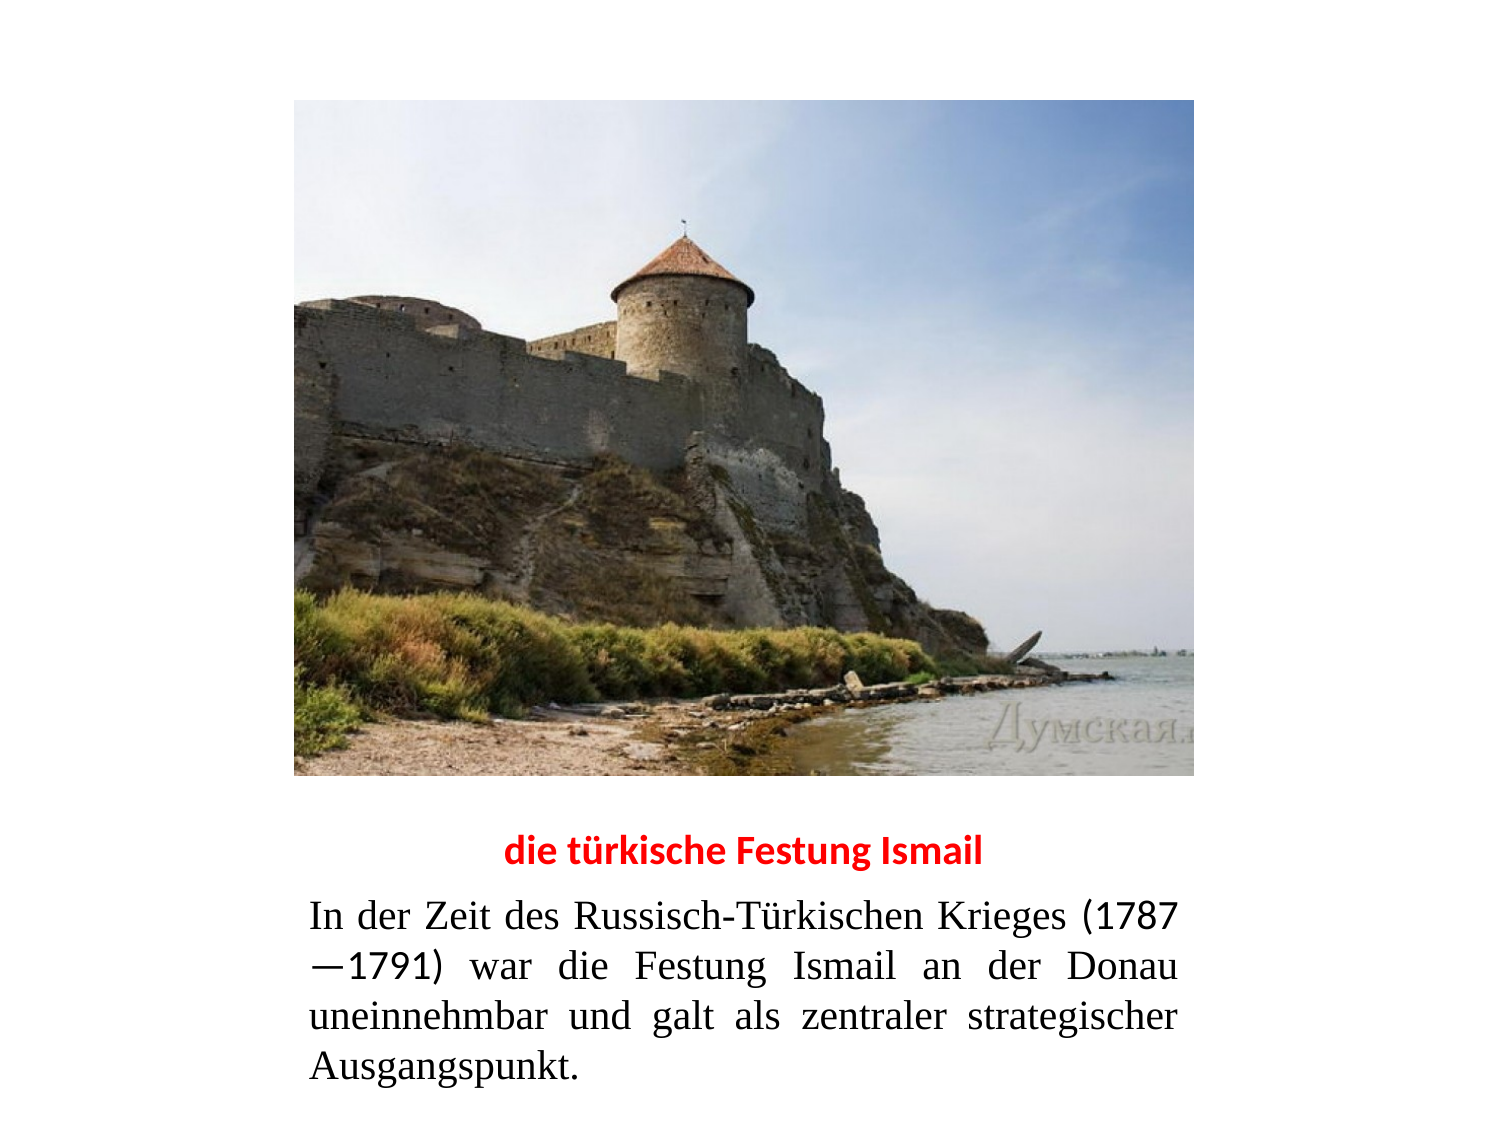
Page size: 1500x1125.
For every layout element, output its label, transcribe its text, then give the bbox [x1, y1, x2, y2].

picture [293, 100, 1195, 776]
title die türkische Festung Ismail [294, 787, 1194, 880]
list In der Zeit des Russisch-Türkischen Krieges (1787—1791) war die Festung Ismail an der Donau uneinnehmbar und galt als zentraler strategischer Ausgangspunkt. [294, 880, 1194, 1013]
